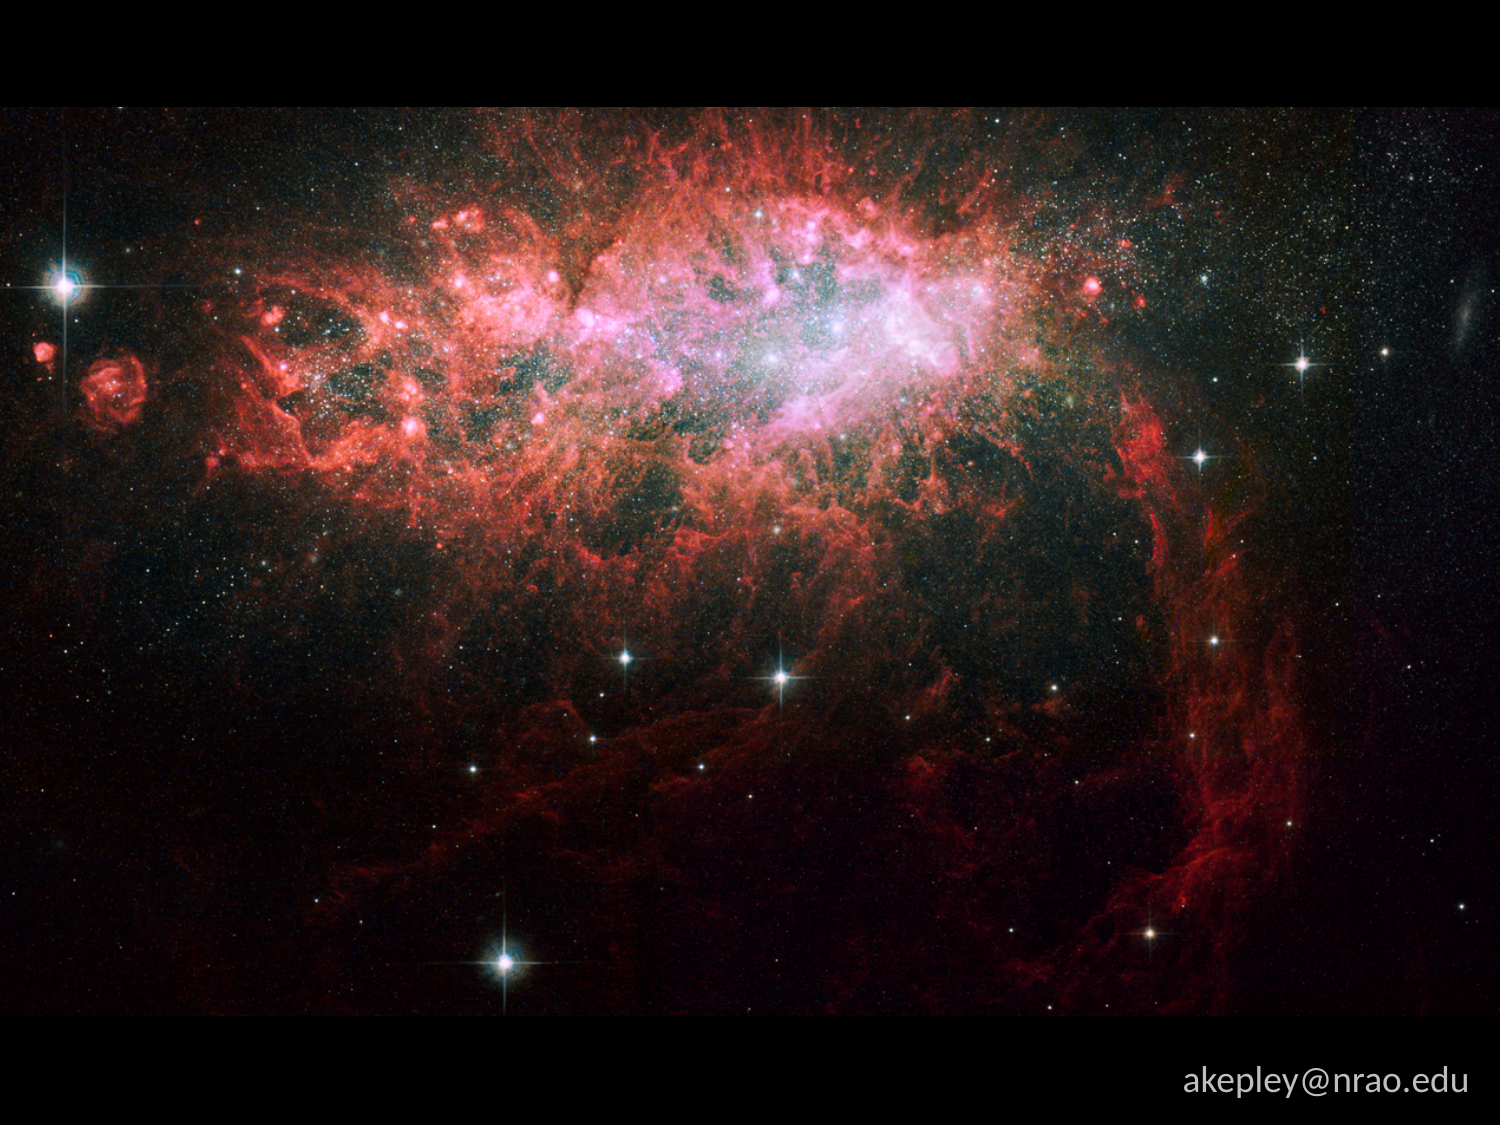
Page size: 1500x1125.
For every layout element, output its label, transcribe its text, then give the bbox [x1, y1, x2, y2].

text_box akepley@nrao.edu [965, 1047, 1485, 1107]
picture [0, 107, 1500, 1016]
